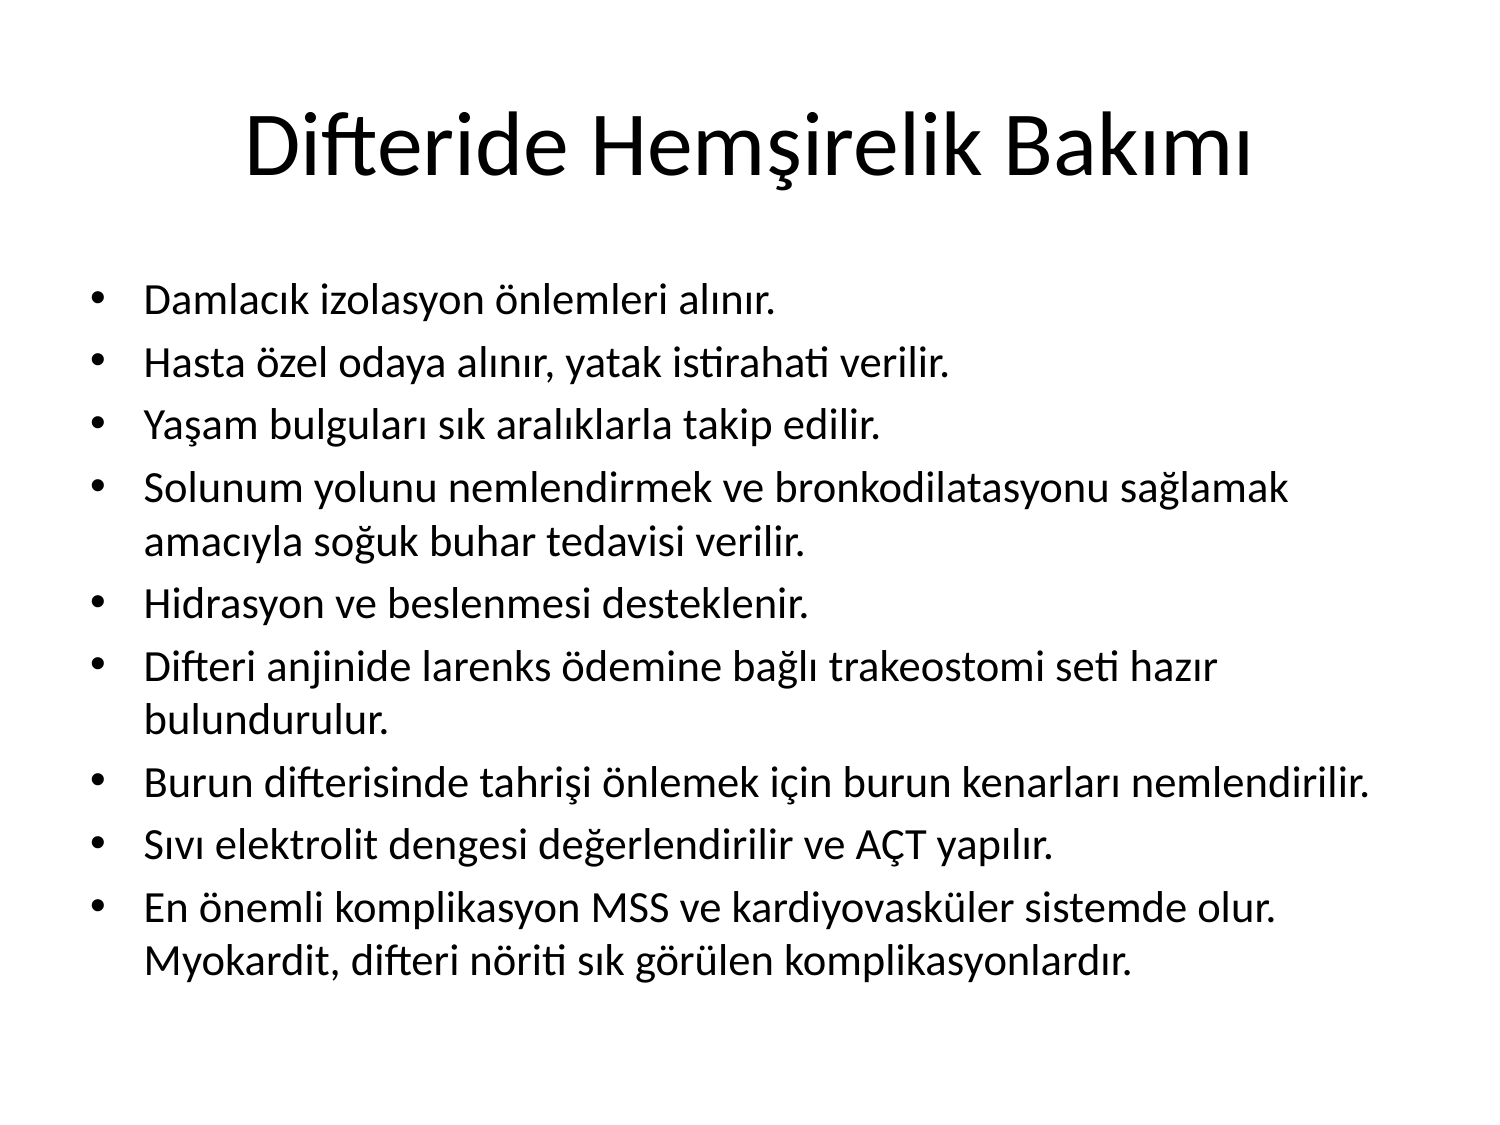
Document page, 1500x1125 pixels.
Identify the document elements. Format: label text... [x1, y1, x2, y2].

list Damlacık izolasyon önlemleri alınır. Hasta özel odaya alınır, yatak istirahati verilir. Yaşam bulguları sık aralıklarla takip edilir. Solunum yolunu nemlendirmek ve bronkodilatasyonu sağlamak amacıyla soğuk buhar tedavisi verilir. Hidrasyon ve beslenmesi desteklenir. Difteri anjinide larenks ödemine bağlı trakeostomi seti hazır bulundurulur. Burun difterisinde tahrişi önlemek için burun kenarları nemlendirilir. Sıvı elektrolit dengesi değerlendirilir ve AÇT yapılır. En önemli komplikasyon MSS ve kardiyovasküler sistemde olur. Myokardit, difteri nöriti sık görülen komplikasyonlardır. [75, 262, 1425, 1005]
title Difteride Hemşirelik Bakımı [75, 45, 1425, 233]
